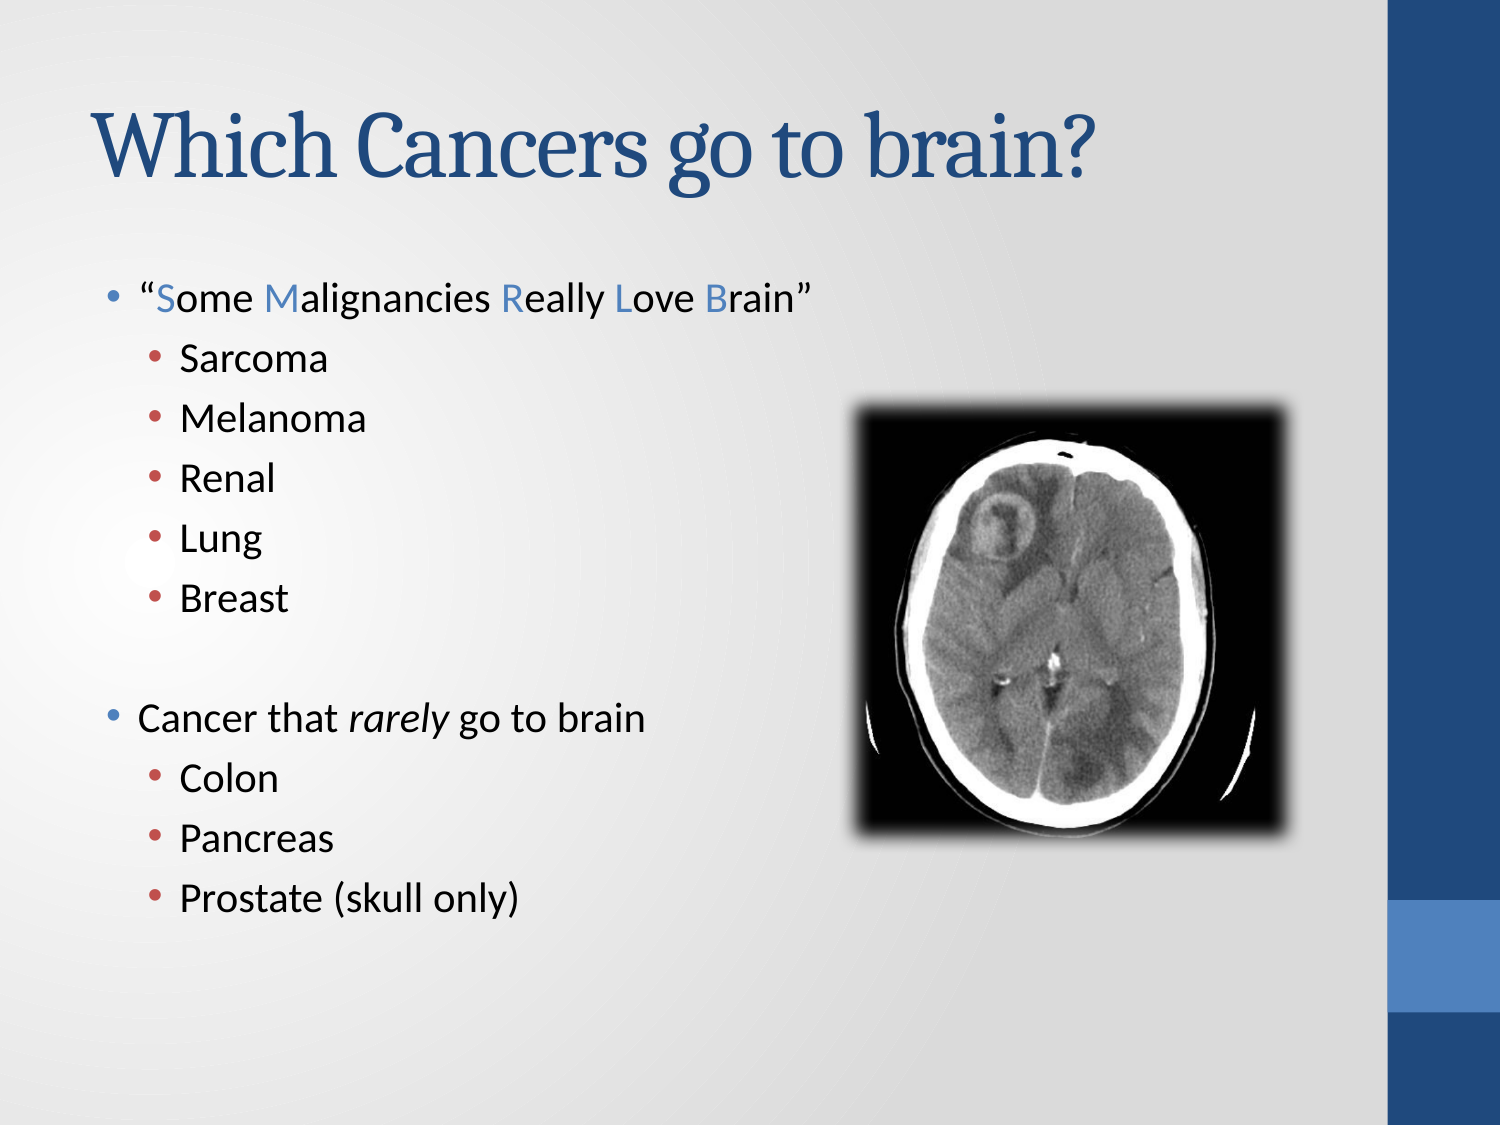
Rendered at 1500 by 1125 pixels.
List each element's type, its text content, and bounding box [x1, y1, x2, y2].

title Which Cancers go to brain? [75, 45, 1500, 233]
list “Some Malignancies Really Love Brain” Sarcoma Melanoma Renal Lung Breast Cancer that rarely go to brain Colon Pancreas Prostate (skull only) [75, 262, 1359, 933]
picture [836, 387, 1304, 855]
